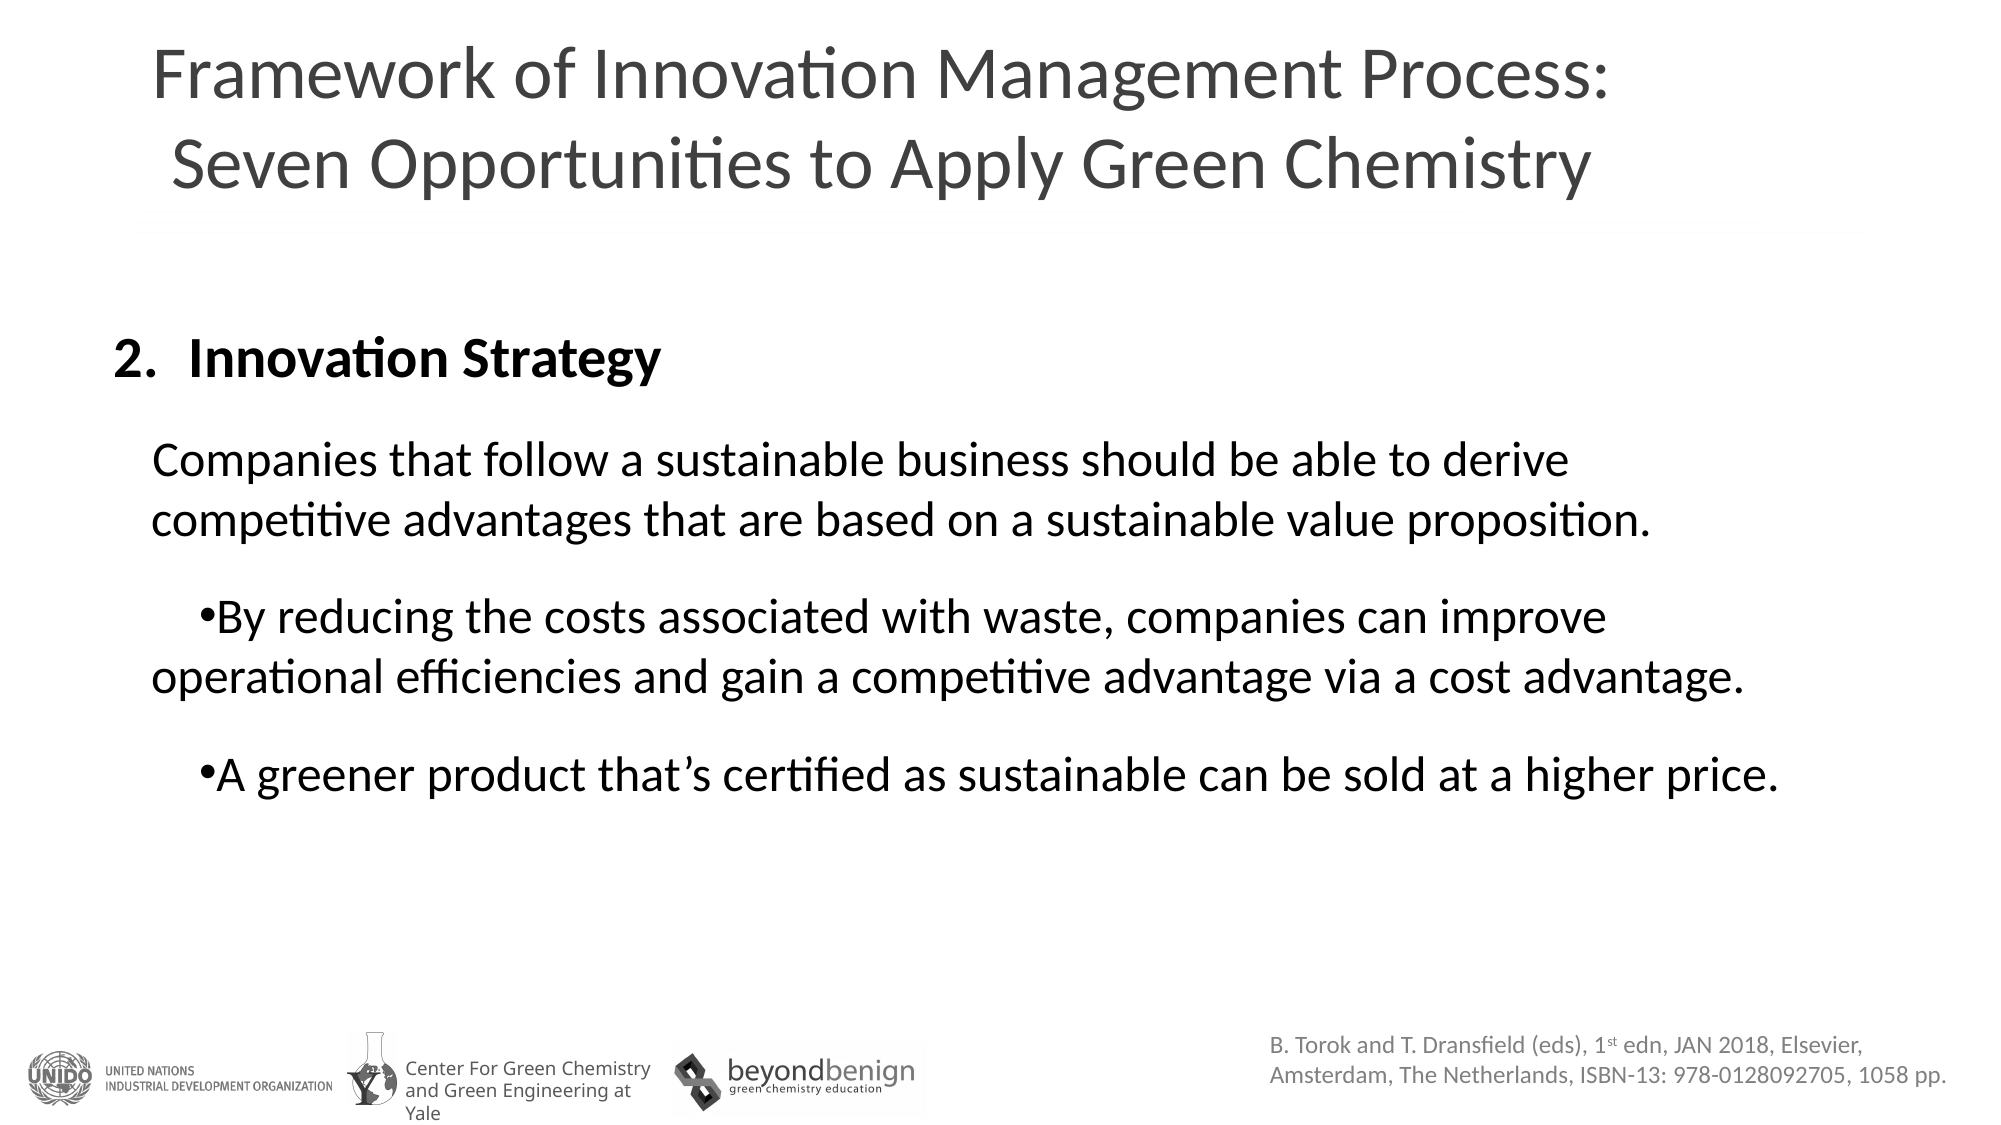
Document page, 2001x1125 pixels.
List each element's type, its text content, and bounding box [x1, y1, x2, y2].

list Innovation Strategy Companies that follow a sustainable business should be able to derive competitive advantages that are based on a sustainable value proposition. By reducing the costs associated with waste, companies can improve operational efficiencies and gain a competitive advantage via a cost advantage. A greener product that’s certified as sustainable can be sold at a higher price. [98, 311, 1824, 965]
text_box Framework of Innovation Management Process: Seven Opportunities to Apply Green Chemistry [60, 15, 1703, 211]
text_box B. Torok and T. Dransfield (eds), 1st edn, JAN 2018, Elsevier, Amsterdam, The Netherlands, ISBN-13: 978-0128092705, 1058 pp. [1255, 1021, 1986, 1097]
